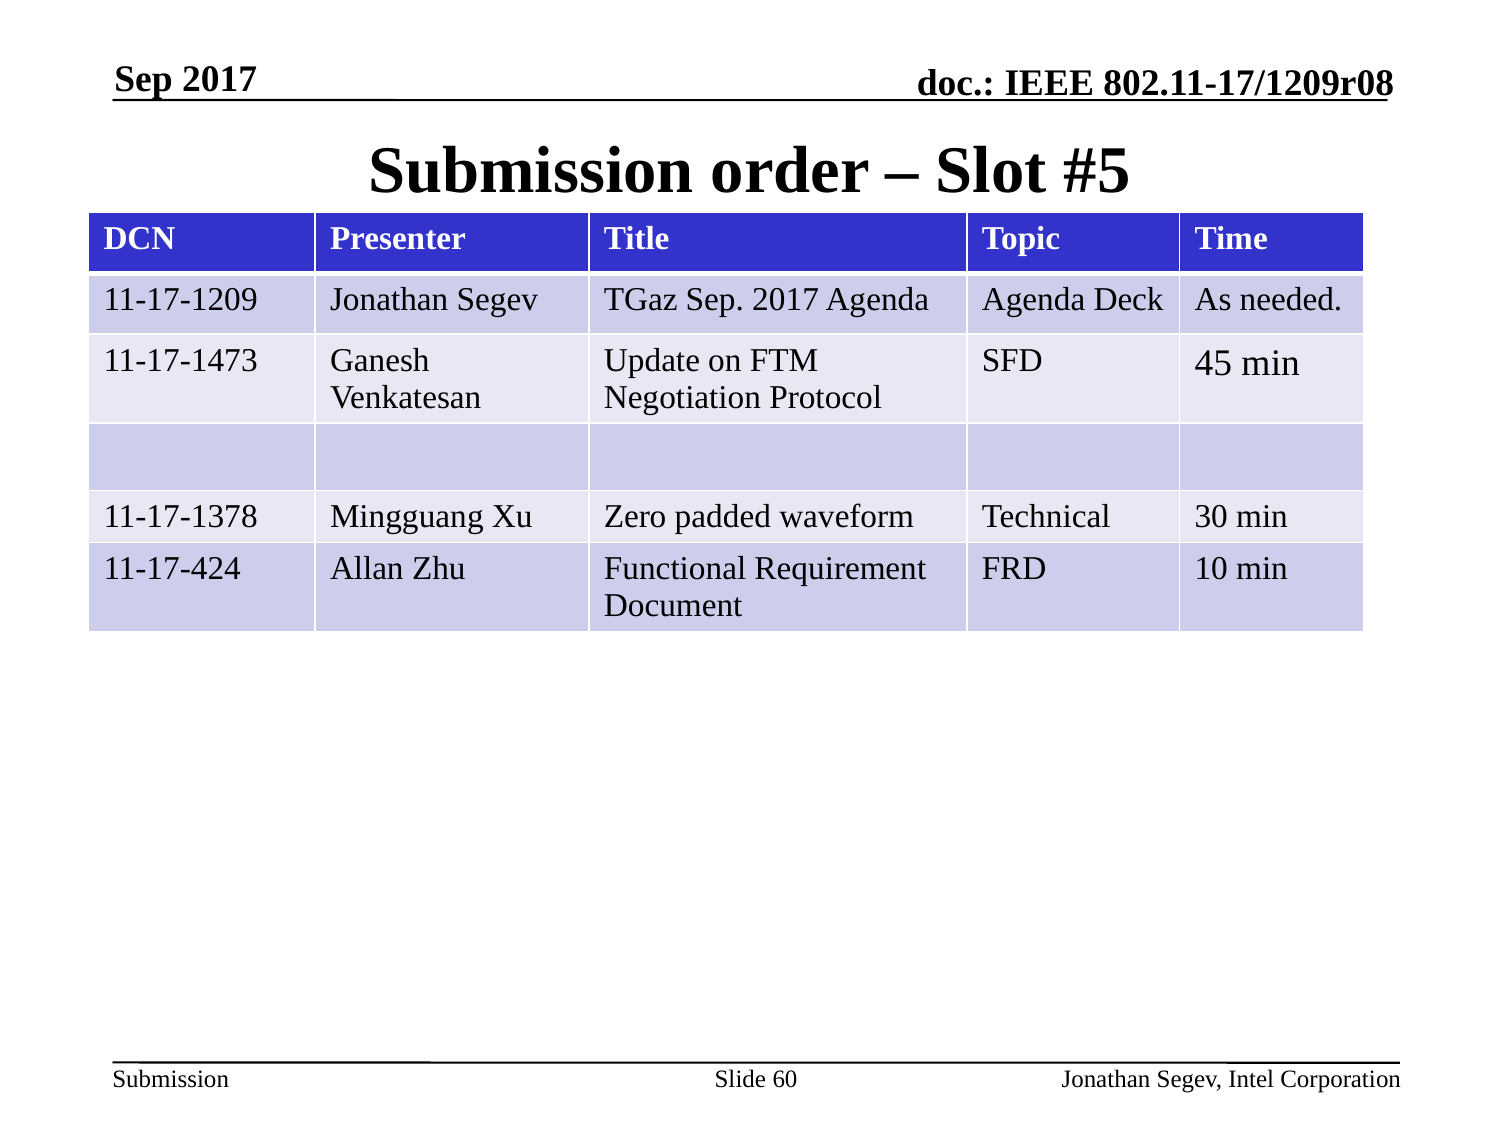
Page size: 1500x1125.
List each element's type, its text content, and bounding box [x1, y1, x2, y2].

table_cell [590, 424, 966, 490]
table_cell 11-17-1473 [89, 335, 314, 422]
table_cell Agenda Deck [968, 276, 1179, 333]
table_cell [89, 424, 314, 490]
table_cell 10 min [1180, 543, 1363, 631]
table_cell 11-17-1209 [89, 276, 314, 333]
table_cell Mingguang Xu [316, 491, 588, 542]
table_cell Allan Zhu [316, 543, 588, 631]
table_cell Functional Requirement Document [590, 543, 966, 631]
table_cell Technical [968, 491, 1179, 542]
table_header Time [1180, 213, 1363, 271]
table_cell Jonathan Segev [316, 276, 588, 333]
slide_number Slide 60 [712, 1061, 800, 1123]
table_cell SFD [968, 335, 1179, 422]
table_header DCN [89, 213, 314, 271]
table_cell Ganesh Venkatesan [316, 335, 588, 422]
table_cell 45 min [1180, 335, 1363, 422]
table_header Topic [968, 213, 1179, 271]
table_cell 30 min [1180, 491, 1363, 542]
footer Jonathan Segev, Intel Corporation [878, 1061, 1402, 1093]
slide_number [114, 54, 423, 100]
table_cell TGaz Sep. 2017 Agenda [590, 276, 966, 333]
table_header Title [590, 213, 966, 271]
table_cell [968, 424, 1179, 490]
title Submission order – Slot #5 [112, 112, 1388, 221]
table_cell 11-17-1378 [89, 491, 314, 542]
table_cell FRD [968, 543, 1179, 631]
table_header Presenter [316, 213, 588, 271]
table_cell [1180, 424, 1363, 490]
table_cell As needed. [1180, 276, 1363, 333]
table_cell Update on FTM Negotiation Protocol [590, 335, 966, 422]
table_cell Zero padded waveform [590, 491, 966, 542]
table_cell [316, 424, 588, 490]
table_cell 11-17-424 [89, 543, 314, 631]
